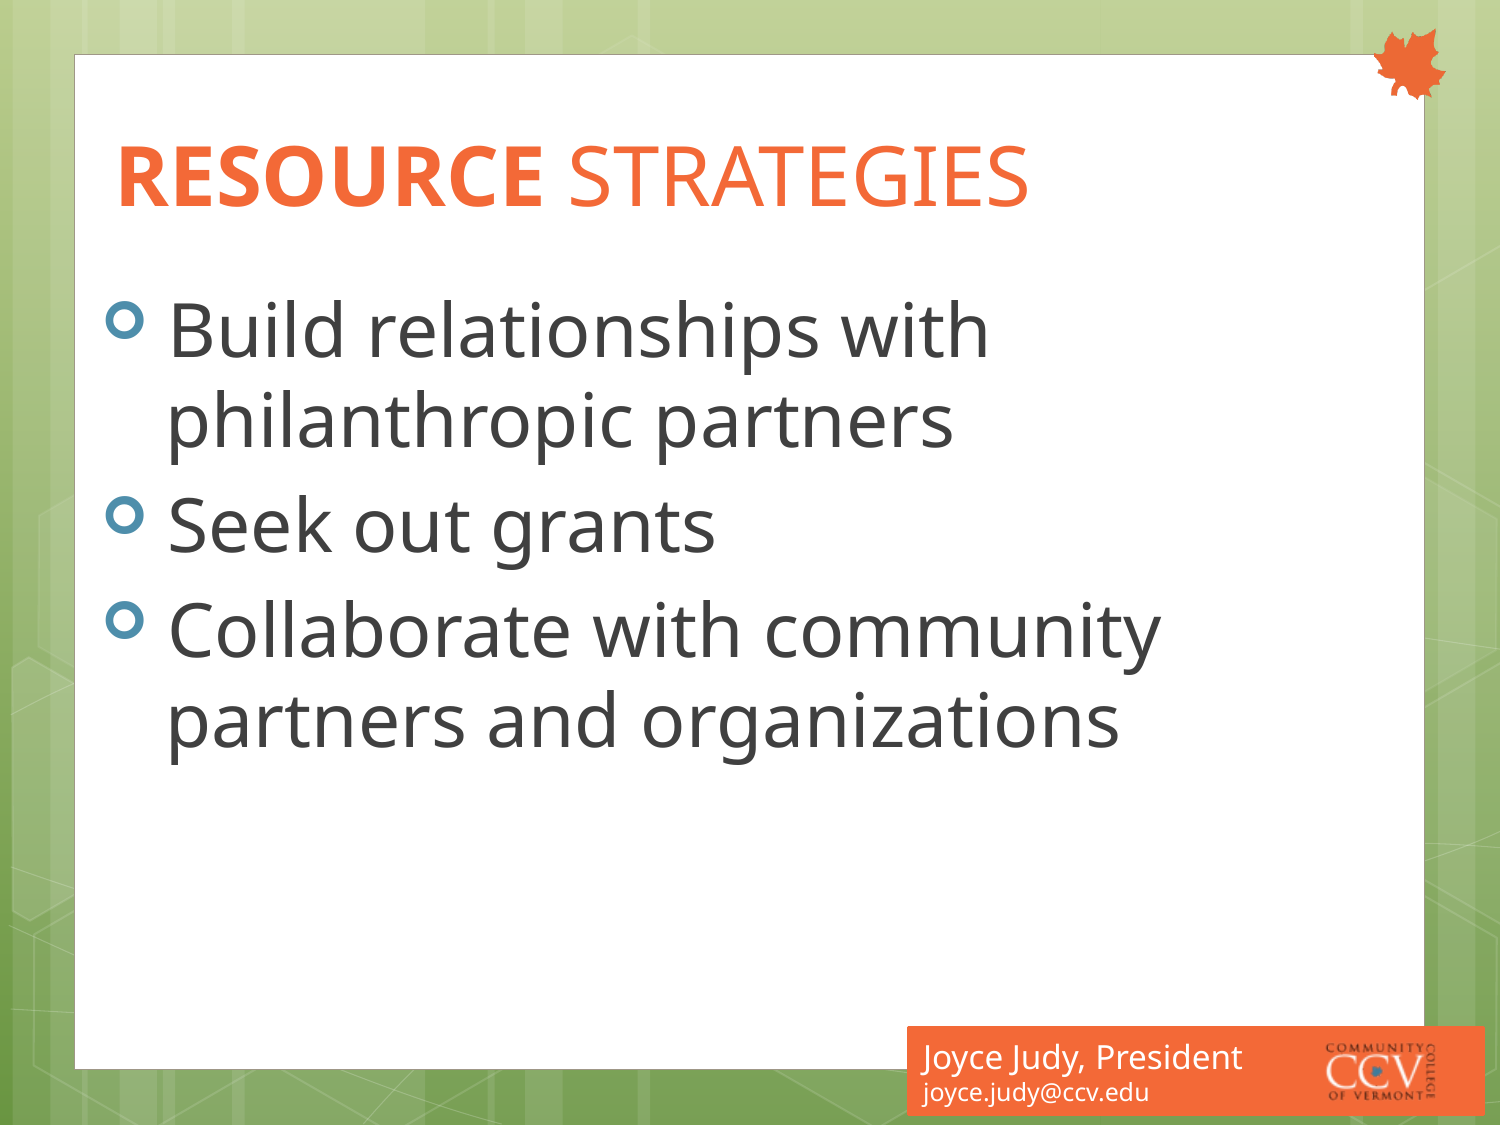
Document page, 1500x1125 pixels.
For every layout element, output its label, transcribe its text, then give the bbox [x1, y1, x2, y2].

picture [1374, 28, 1446, 100]
list Build relationships with philanthropic partners Seek out grants Collaborate with community partners and organizations [75, 275, 1388, 985]
title Resource Strategies [99, 112, 1388, 232]
picture [1316, 1040, 1447, 1110]
